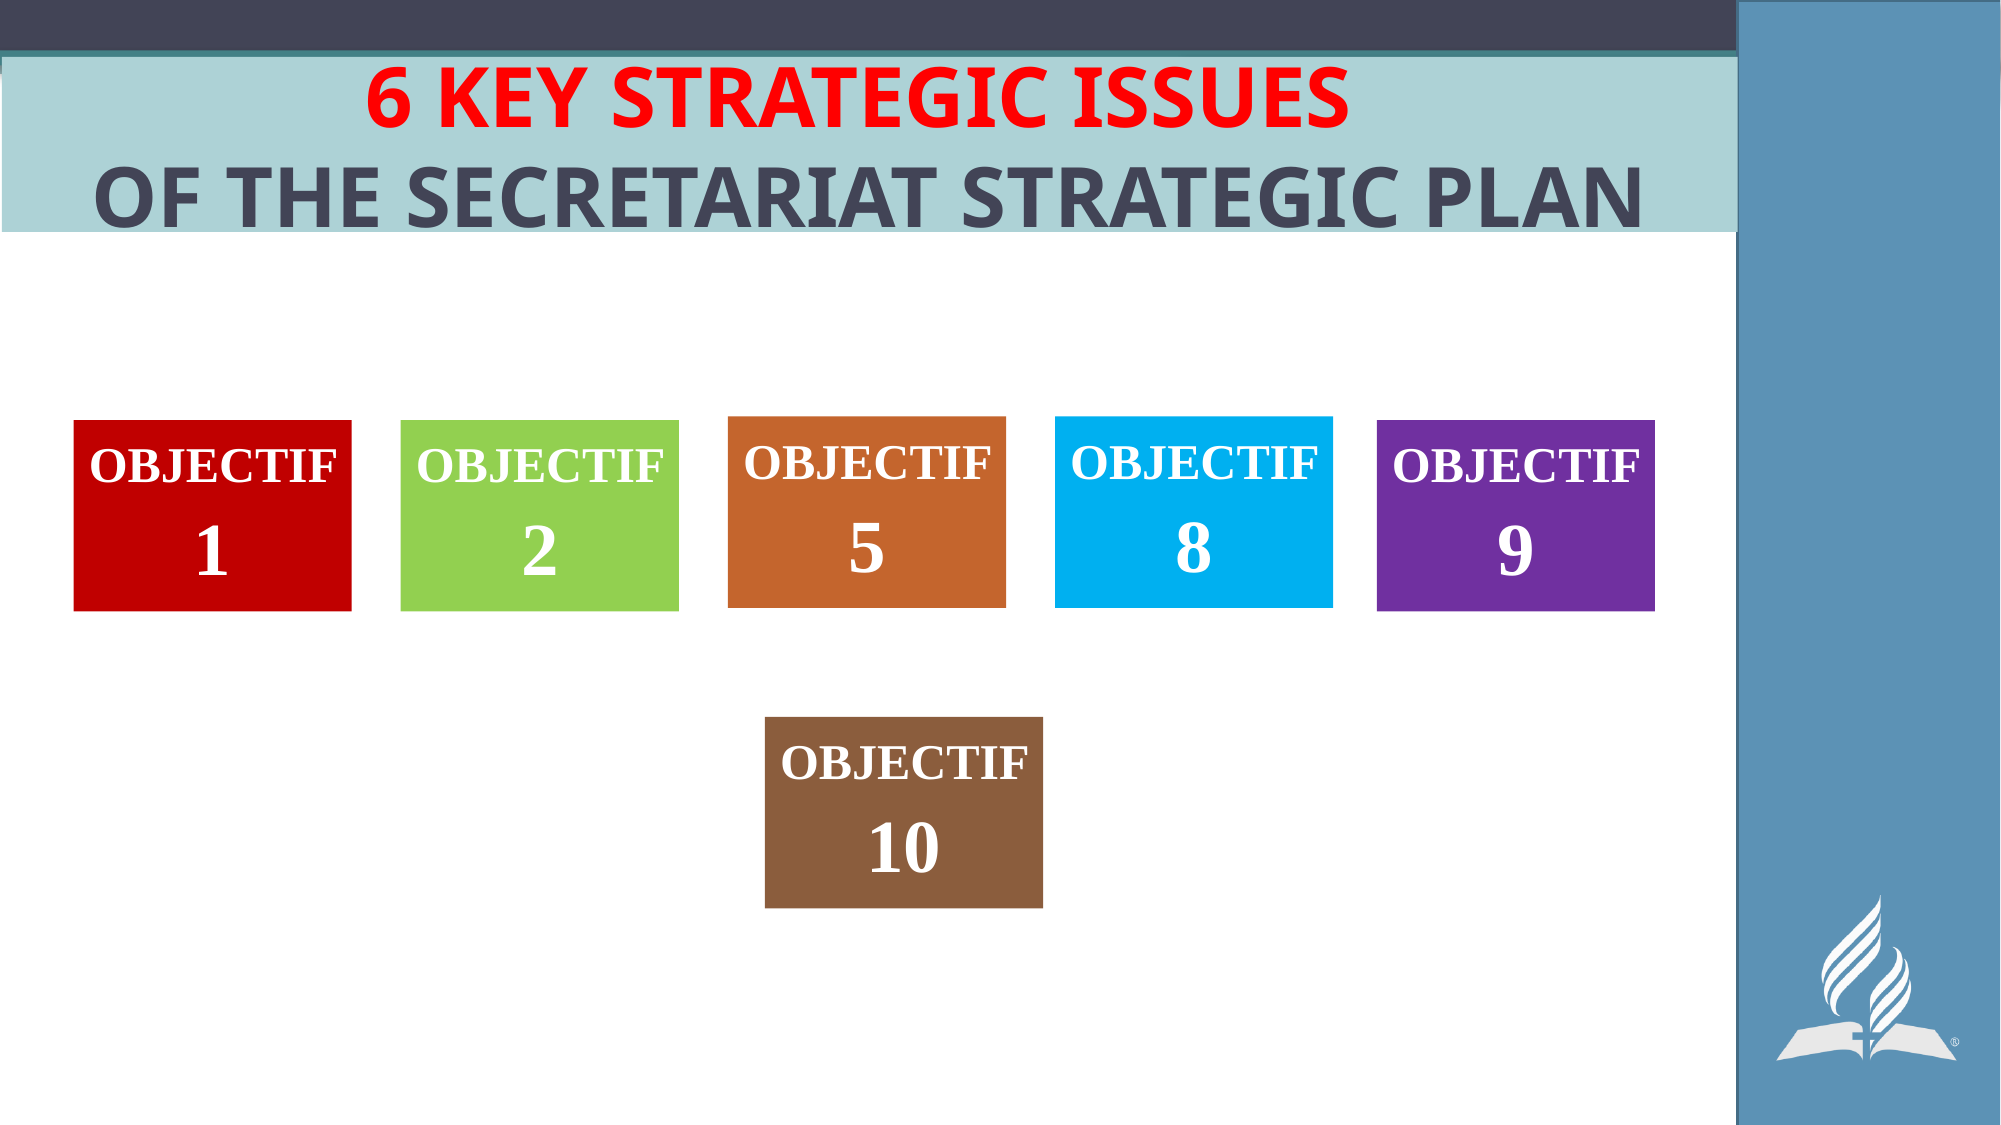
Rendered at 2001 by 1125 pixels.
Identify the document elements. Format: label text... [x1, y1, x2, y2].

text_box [1376, 419, 1656, 612]
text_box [764, 716, 1044, 909]
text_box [1054, 416, 1334, 609]
title 6 KEY STRATEGIC ISSUES OF THE SECRETARIAT STRATEGIC PLAN [1, 56, 1738, 232]
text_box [727, 416, 1007, 609]
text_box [73, 419, 352, 612]
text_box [400, 419, 680, 612]
